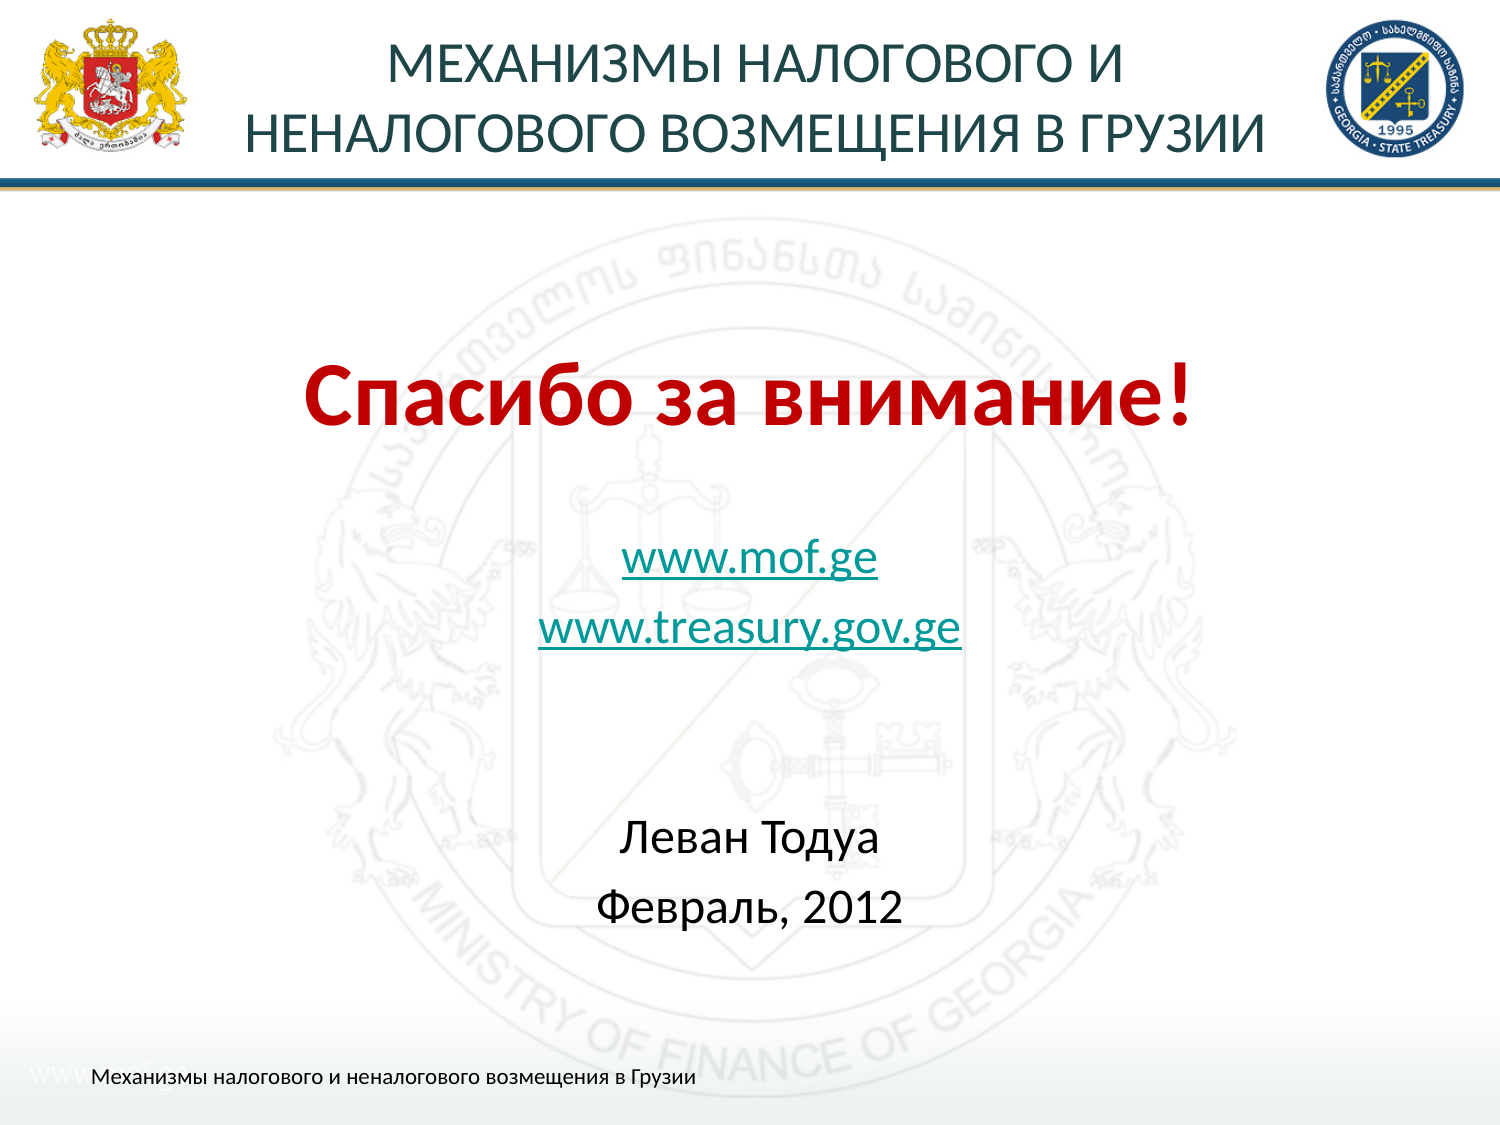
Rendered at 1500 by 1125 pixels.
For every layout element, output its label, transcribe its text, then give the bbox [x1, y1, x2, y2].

title МЕХАНИЗМЫ НАЛОГОВОГО И НЕНАЛОГОВОГО ВОЗМЕЩЕНИЯ В ГРУЗИИ [210, 12, 1302, 177]
list Спасибо за внимание! www.mof.ge www.treasury.gov.ge Леван Тодуа Февраль, 2012 [74, 174, 1426, 1001]
footer Механизмы налогового и неналогового возмещения в Грузии [75, 1053, 997, 1102]
picture [0, 0, 1500, 1125]
